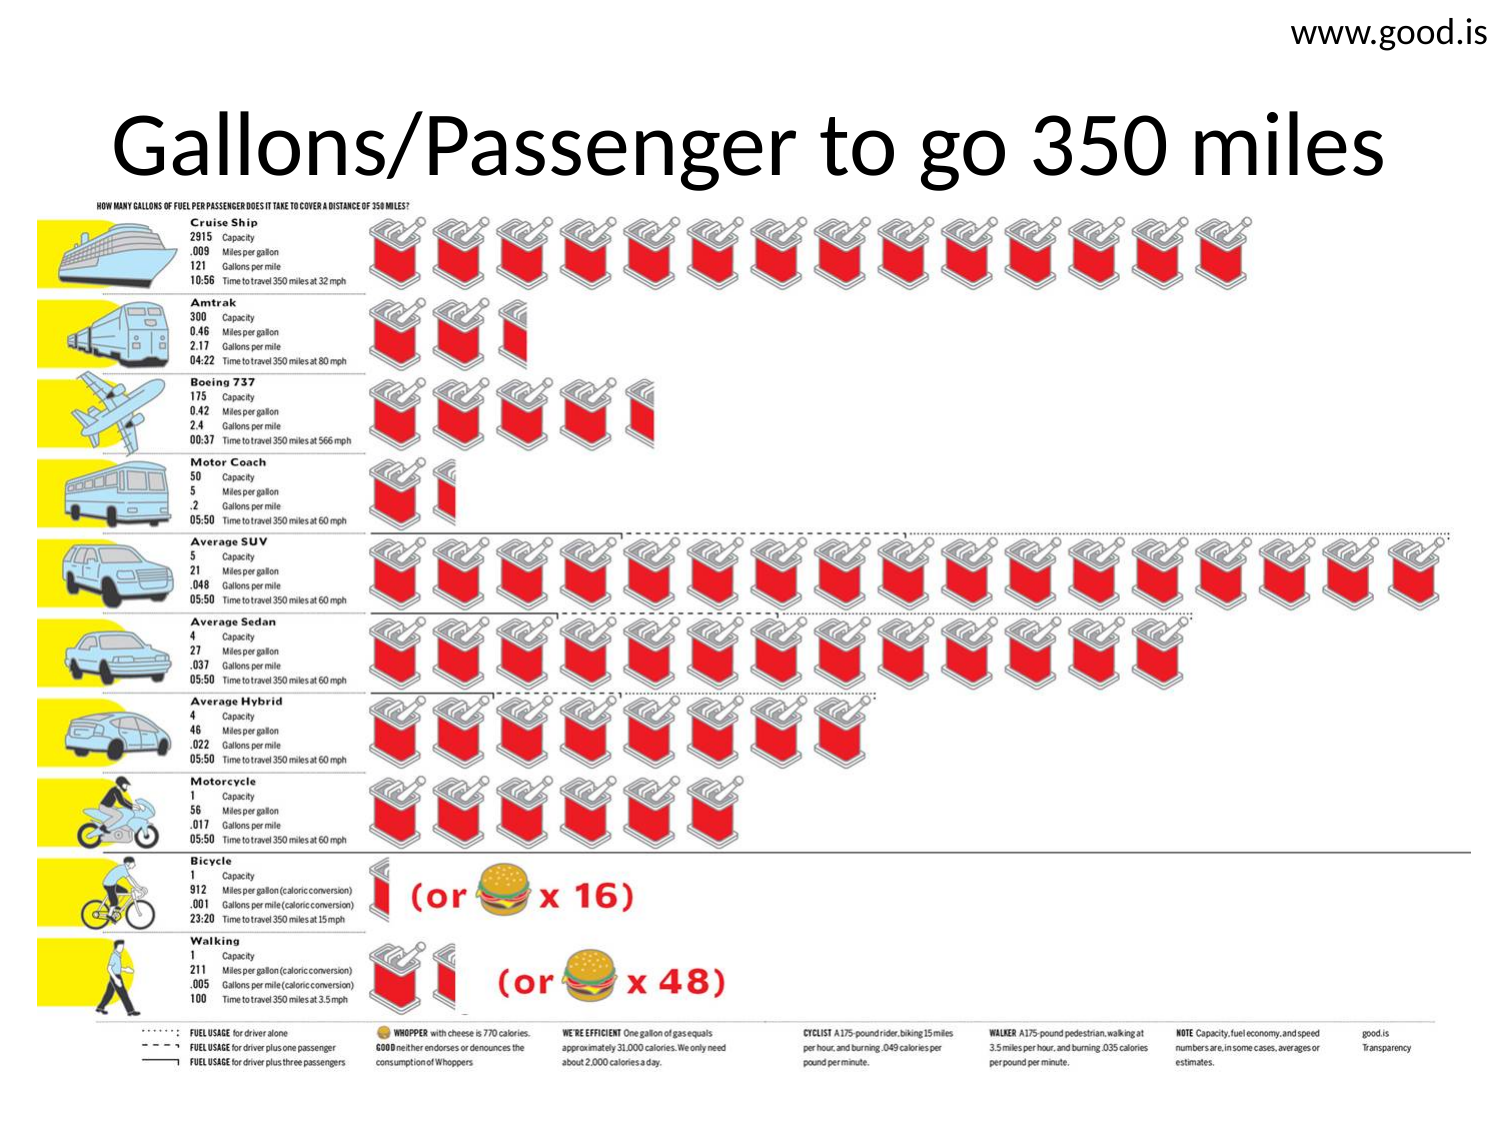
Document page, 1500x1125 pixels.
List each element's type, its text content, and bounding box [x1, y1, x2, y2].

text_box www.good.is [1275, 0, 1500, 60]
picture [37, 199, 1472, 1075]
title Gallons/Passenger to go 350 miles [75, 45, 1425, 198]
